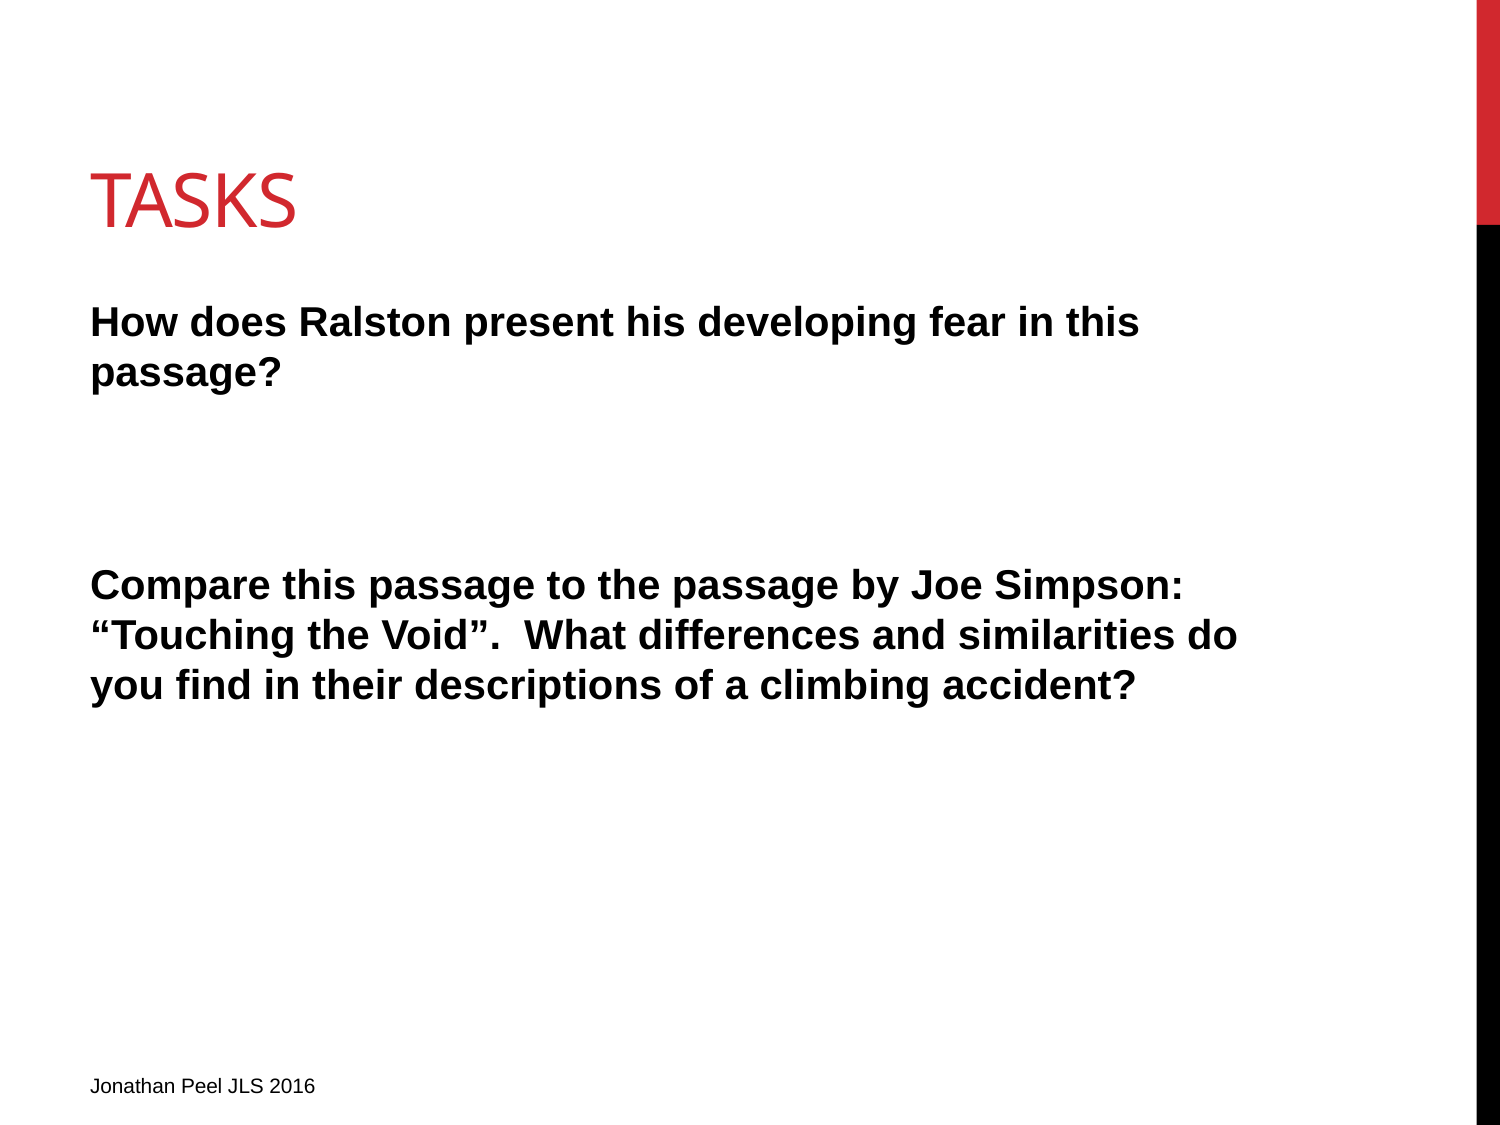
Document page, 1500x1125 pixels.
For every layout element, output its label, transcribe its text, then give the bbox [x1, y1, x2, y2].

title TASKS [75, 25, 1025, 250]
list How does Ralston present his developing fear in this passage? Compare this passage to the passage by Joe Simpson: “Touching the Void”. What differences and similarities do you find in their descriptions of a climbing accident? [75, 287, 1325, 1005]
footer Jonathan Peel JLS 2016 [75, 1065, 638, 1112]
